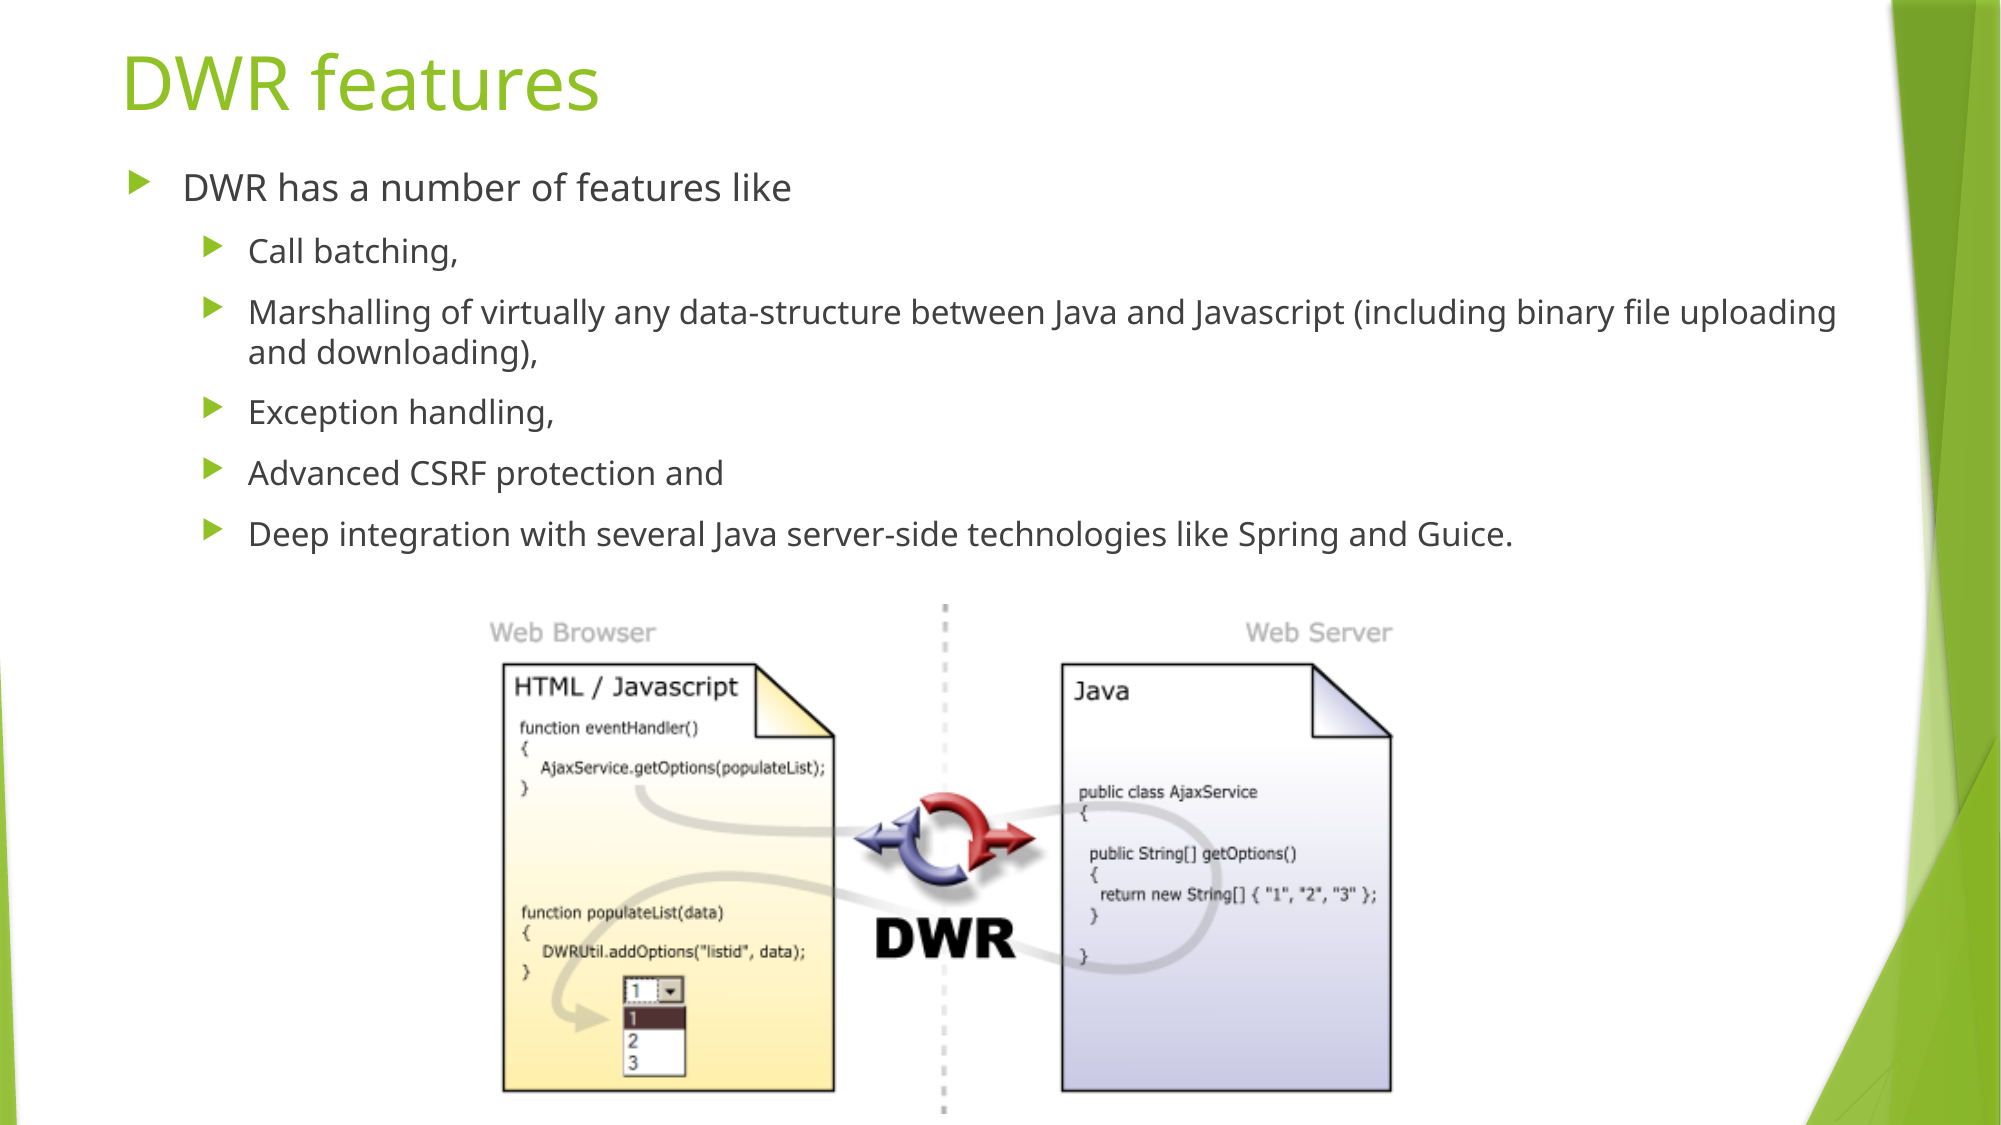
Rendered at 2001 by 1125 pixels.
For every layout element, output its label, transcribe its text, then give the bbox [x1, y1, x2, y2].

list DWR has a number of features like Call batching, Marshalling of virtually any data-structure between Java and Javascript (including binary file uploading and downloading), Exception handling, Advanced CSRF protection and Deep integration with several Java server-side technologies like Spring and Guice. [111, 156, 1869, 991]
title DWR features [105, 27, 1871, 137]
picture [476, 603, 1421, 1114]
